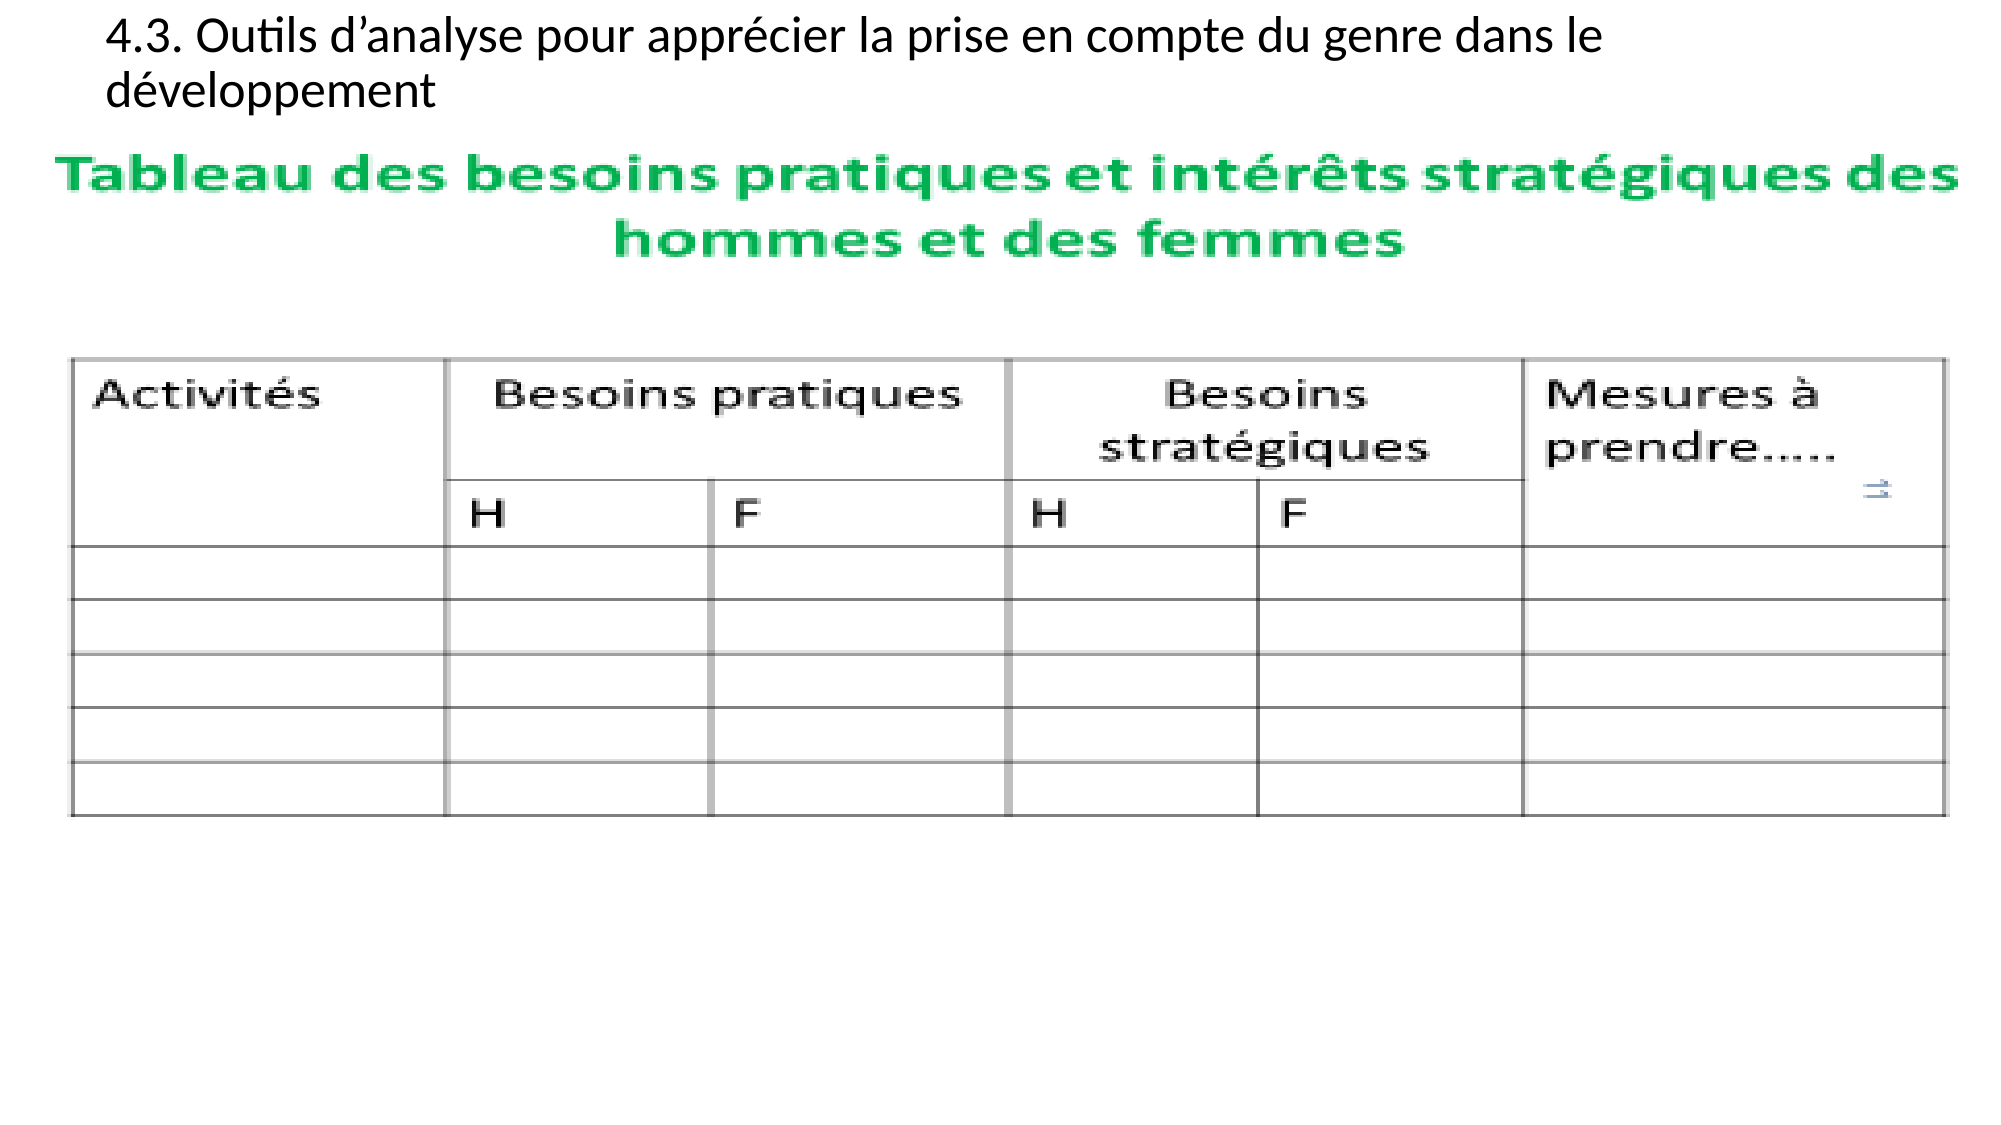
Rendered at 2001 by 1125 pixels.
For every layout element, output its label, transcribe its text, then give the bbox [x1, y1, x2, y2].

text_box 4.3. Outils d’analyse pour apprécier la prise en compte du genre dans le développement [90, 0, 1816, 127]
picture [17, 127, 2000, 1125]
